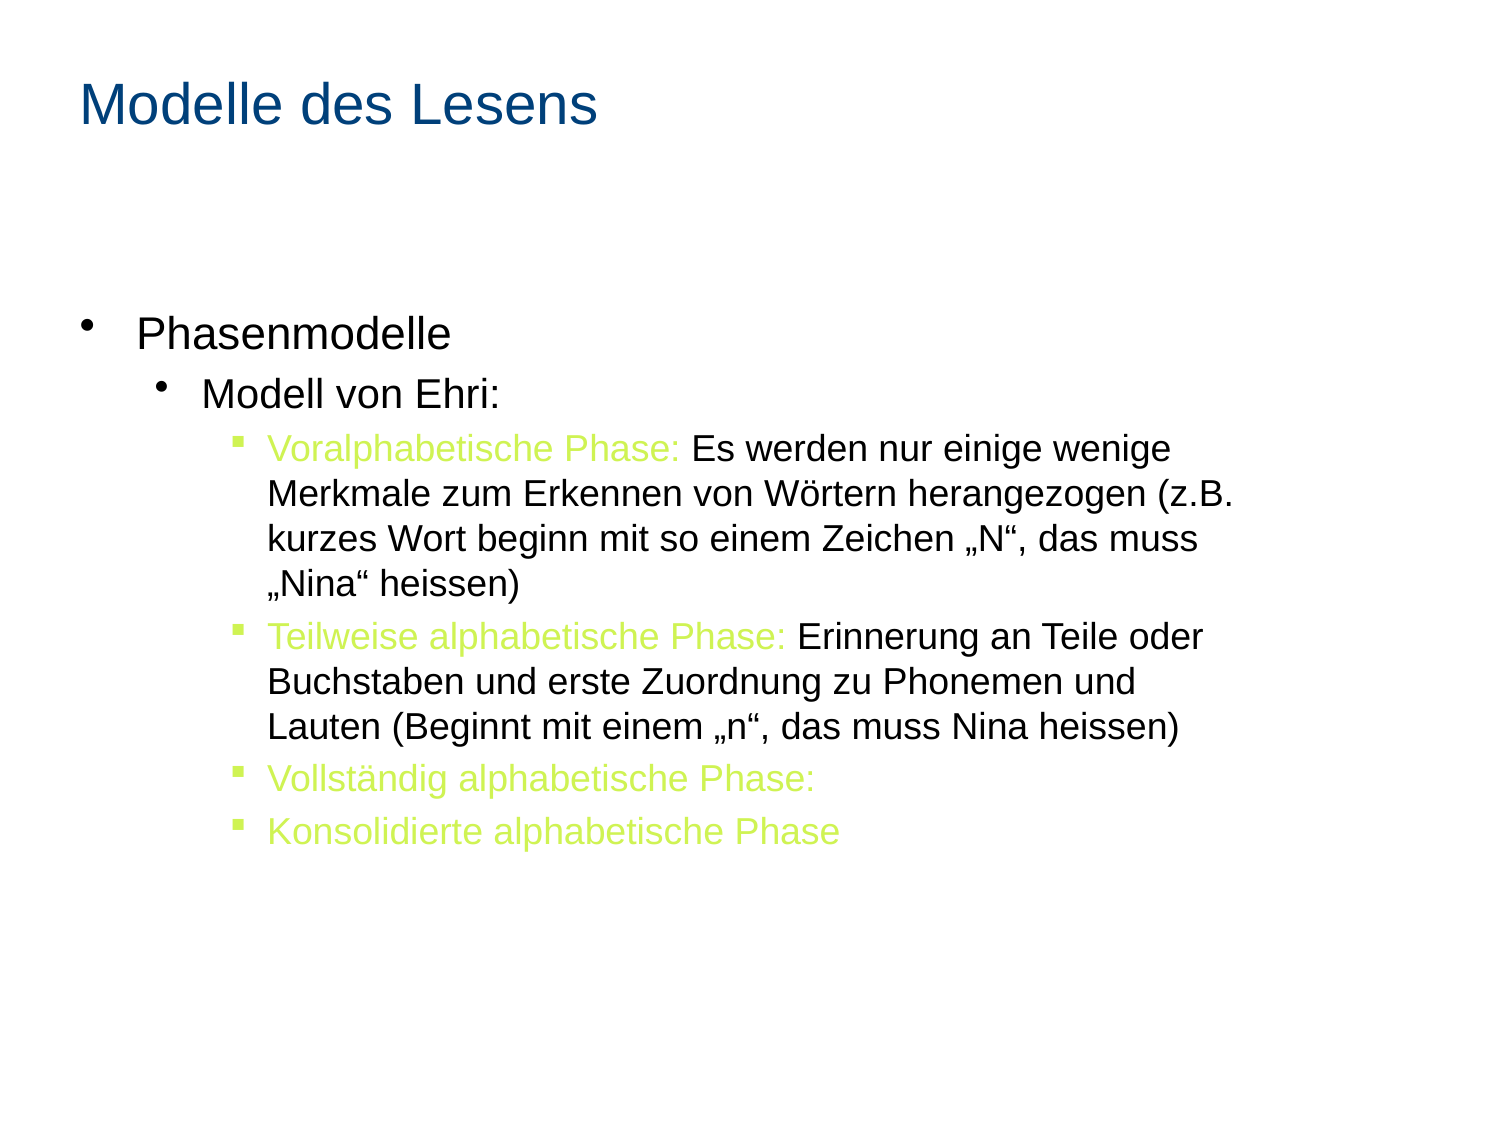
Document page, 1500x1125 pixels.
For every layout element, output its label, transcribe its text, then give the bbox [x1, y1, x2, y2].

title Modelle des Lesens [64, 58, 1270, 246]
list Phasenmodelle Modell von Ehri: Voralphabetische Phase: Es werden nur einige wenige Merkmale zum Erkennen von Wörtern herangezogen (z.B. kurzes Wort beginn mit so einem Zeichen „N“, das muss „Nina“ heissen) Teilweise alphabetische Phase: Erinnerung an Teile oder Buchstaben und erste Zuordnung zu Phonemen und Lauten (Beginnt mit einem „n“, das muss Nina heissen) Vollständig alphabetische Phase: Konsolidierte alphabetische Phase [64, 295, 1270, 879]
